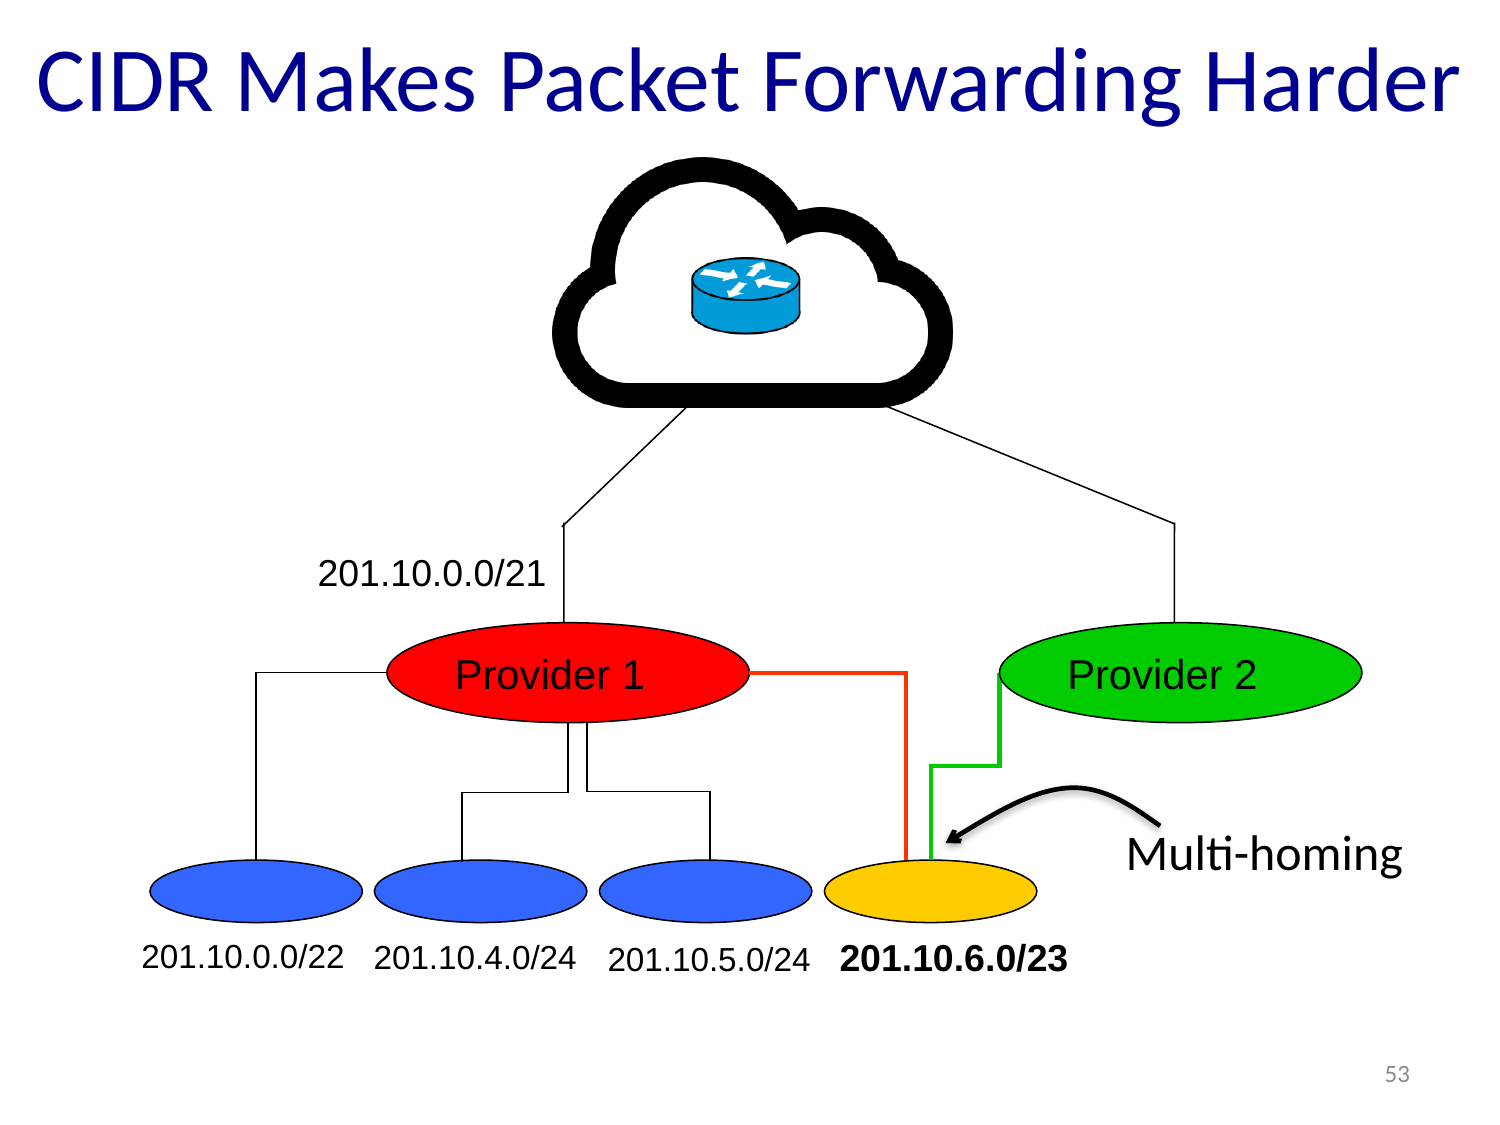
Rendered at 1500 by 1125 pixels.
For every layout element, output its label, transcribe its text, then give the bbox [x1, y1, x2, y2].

text_box 201.10.4.0/24 [358, 928, 592, 984]
text_box 201.10.0.0/21 [302, 541, 562, 602]
text_box 201.10.0.0/22 [126, 928, 358, 983]
text_box Provider 1 [387, 622, 750, 723]
picture [551, 93, 954, 495]
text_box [579, 729, 718, 854]
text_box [749, 672, 907, 861]
text_box CIDR Makes Packet Forwarding Harder [0, 12, 1500, 200]
text_box [374, 860, 587, 923]
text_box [945, 787, 1468, 889]
text_box Provider 2 [999, 622, 1362, 723]
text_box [445, 738, 574, 846]
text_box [871, 731, 1060, 801]
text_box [255, 672, 388, 861]
text_box [599, 860, 812, 923]
text_box 201.10.5.0/24 [592, 930, 824, 986]
text_box [824, 860, 1035, 923]
text_box 201.10.6.0/23 [824, 926, 1084, 987]
text_box [149, 860, 363, 923]
slide_number 53 [1074, 1042, 1425, 1103]
